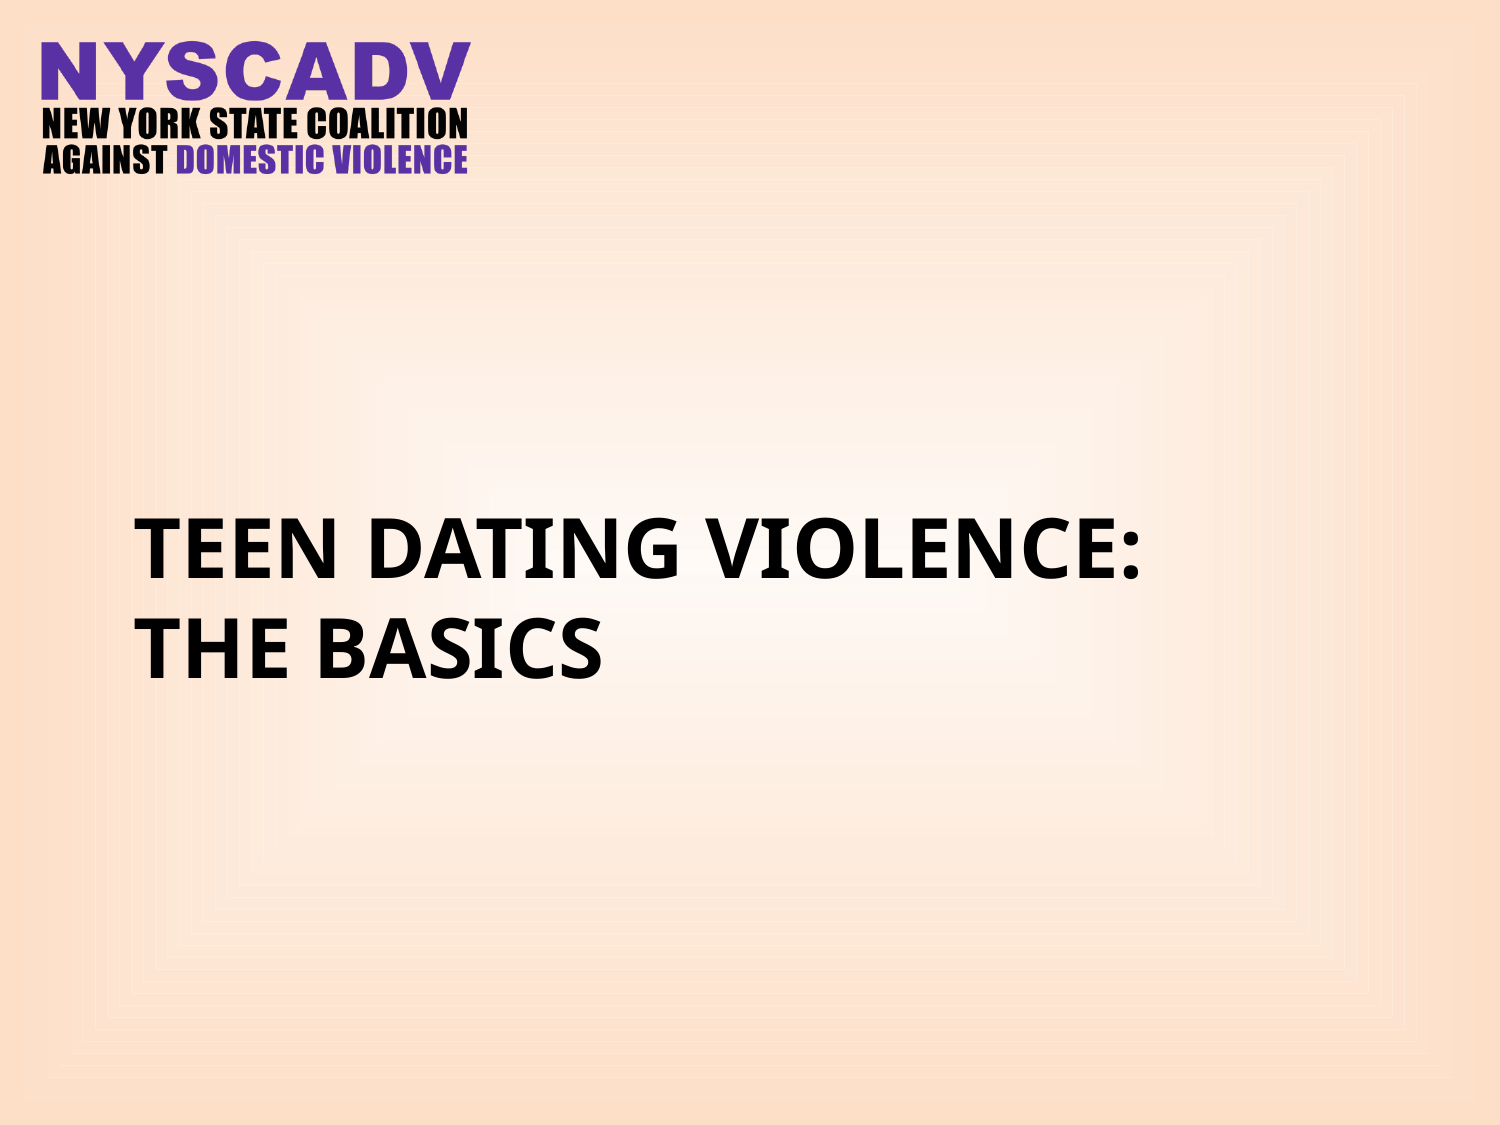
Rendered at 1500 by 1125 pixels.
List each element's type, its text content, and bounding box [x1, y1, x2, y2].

title Teen Dating violence: The Basics [118, 487, 1394, 947]
picture [30, 29, 486, 187]
